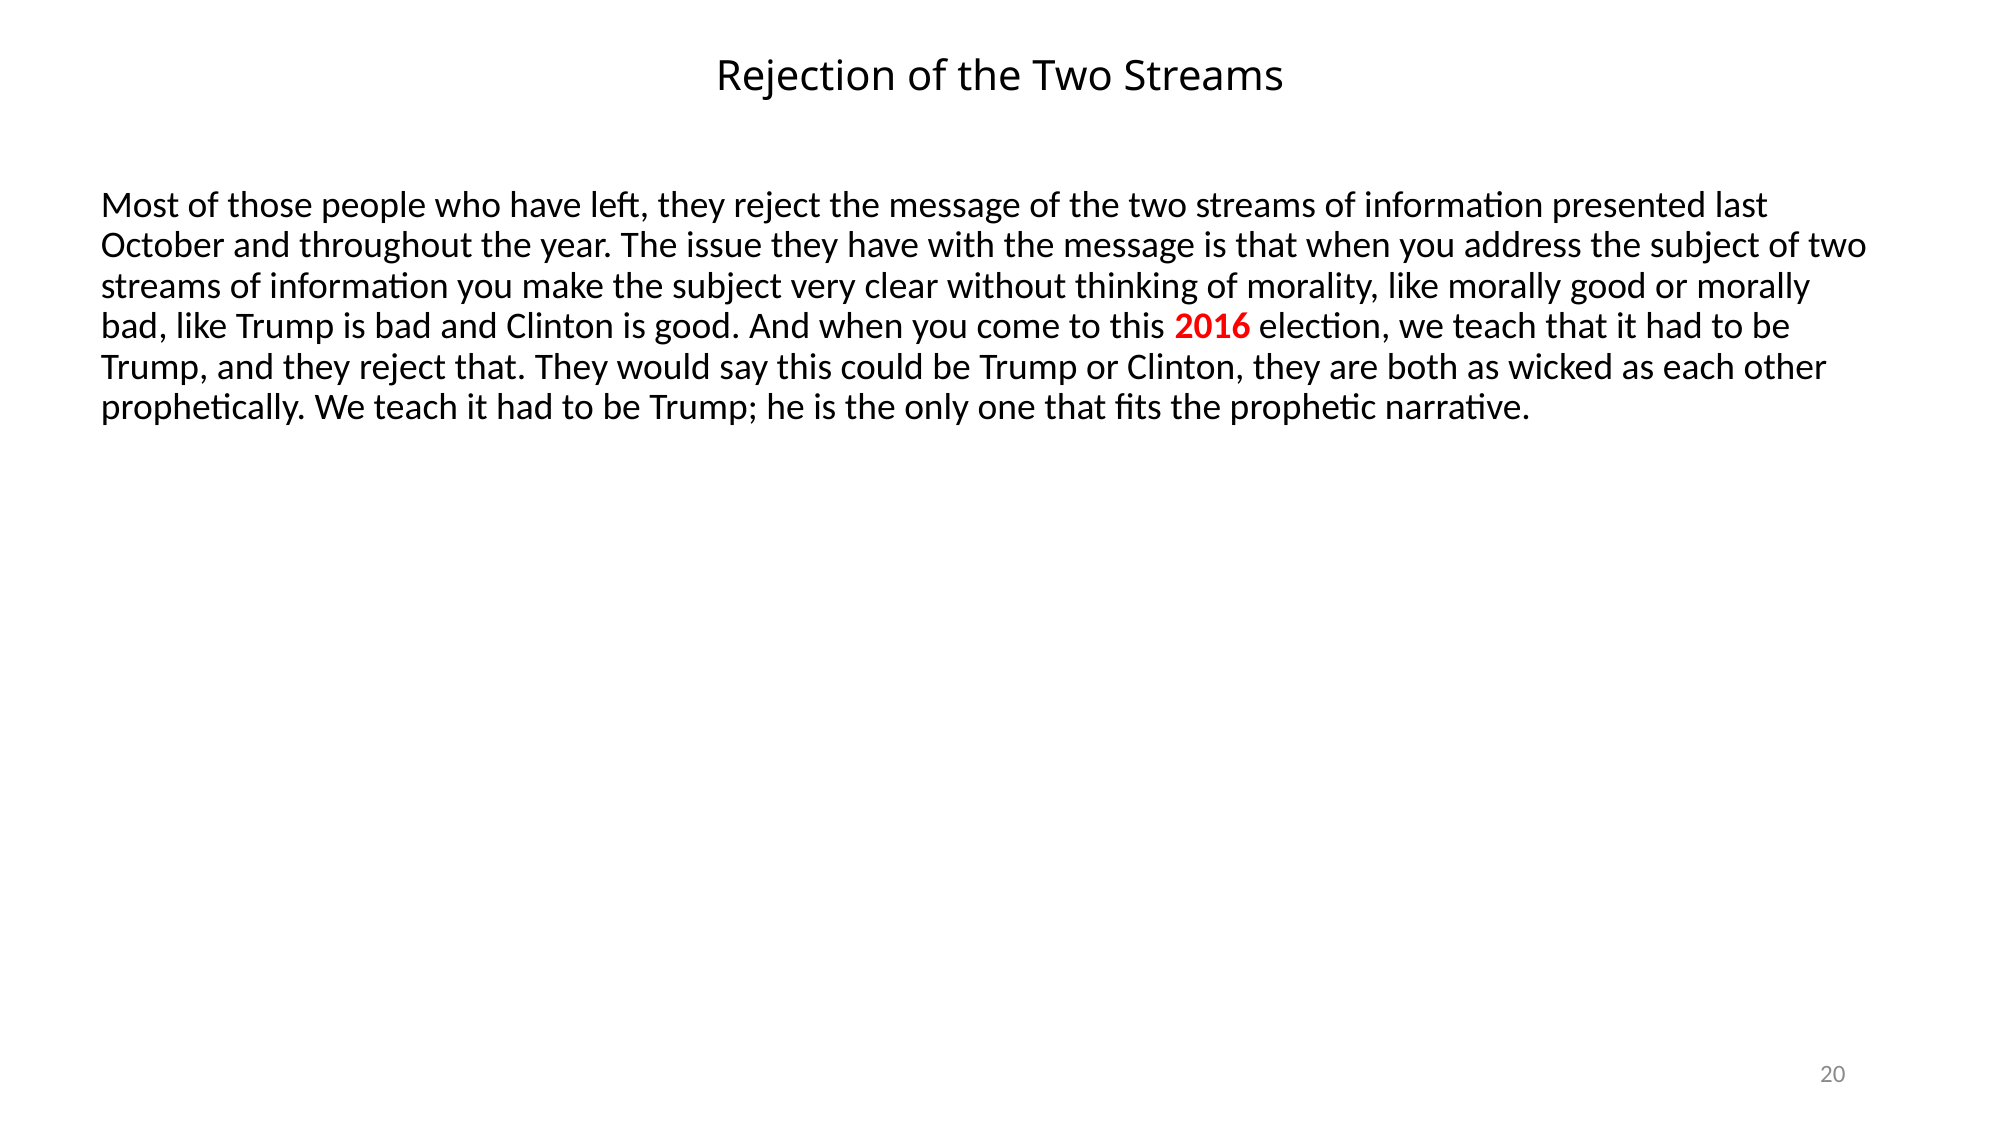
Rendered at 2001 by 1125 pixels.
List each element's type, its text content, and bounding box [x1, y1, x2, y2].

list Most of those people who have left, they reject the message of the two streams of information presented last October and throughout the year. The issue they have with the message is that when you address the subject of two streams of information you make the subject very clear without thinking of morality, like morally good or morally bad, like Trump is bad and Clinton is good. And when you come to this 2016 election, we teach that it had to be Trump, and they reject that. They would say this could be Trump or Clinton, they are both as wicked as each other prophetically. We teach it had to be Trump; he is the only one that fits the prophetic narrative. [85, 177, 1893, 948]
slide_number 20 [1410, 1042, 1861, 1103]
title Rejection of the Two Streams [0, 39, 2000, 115]
